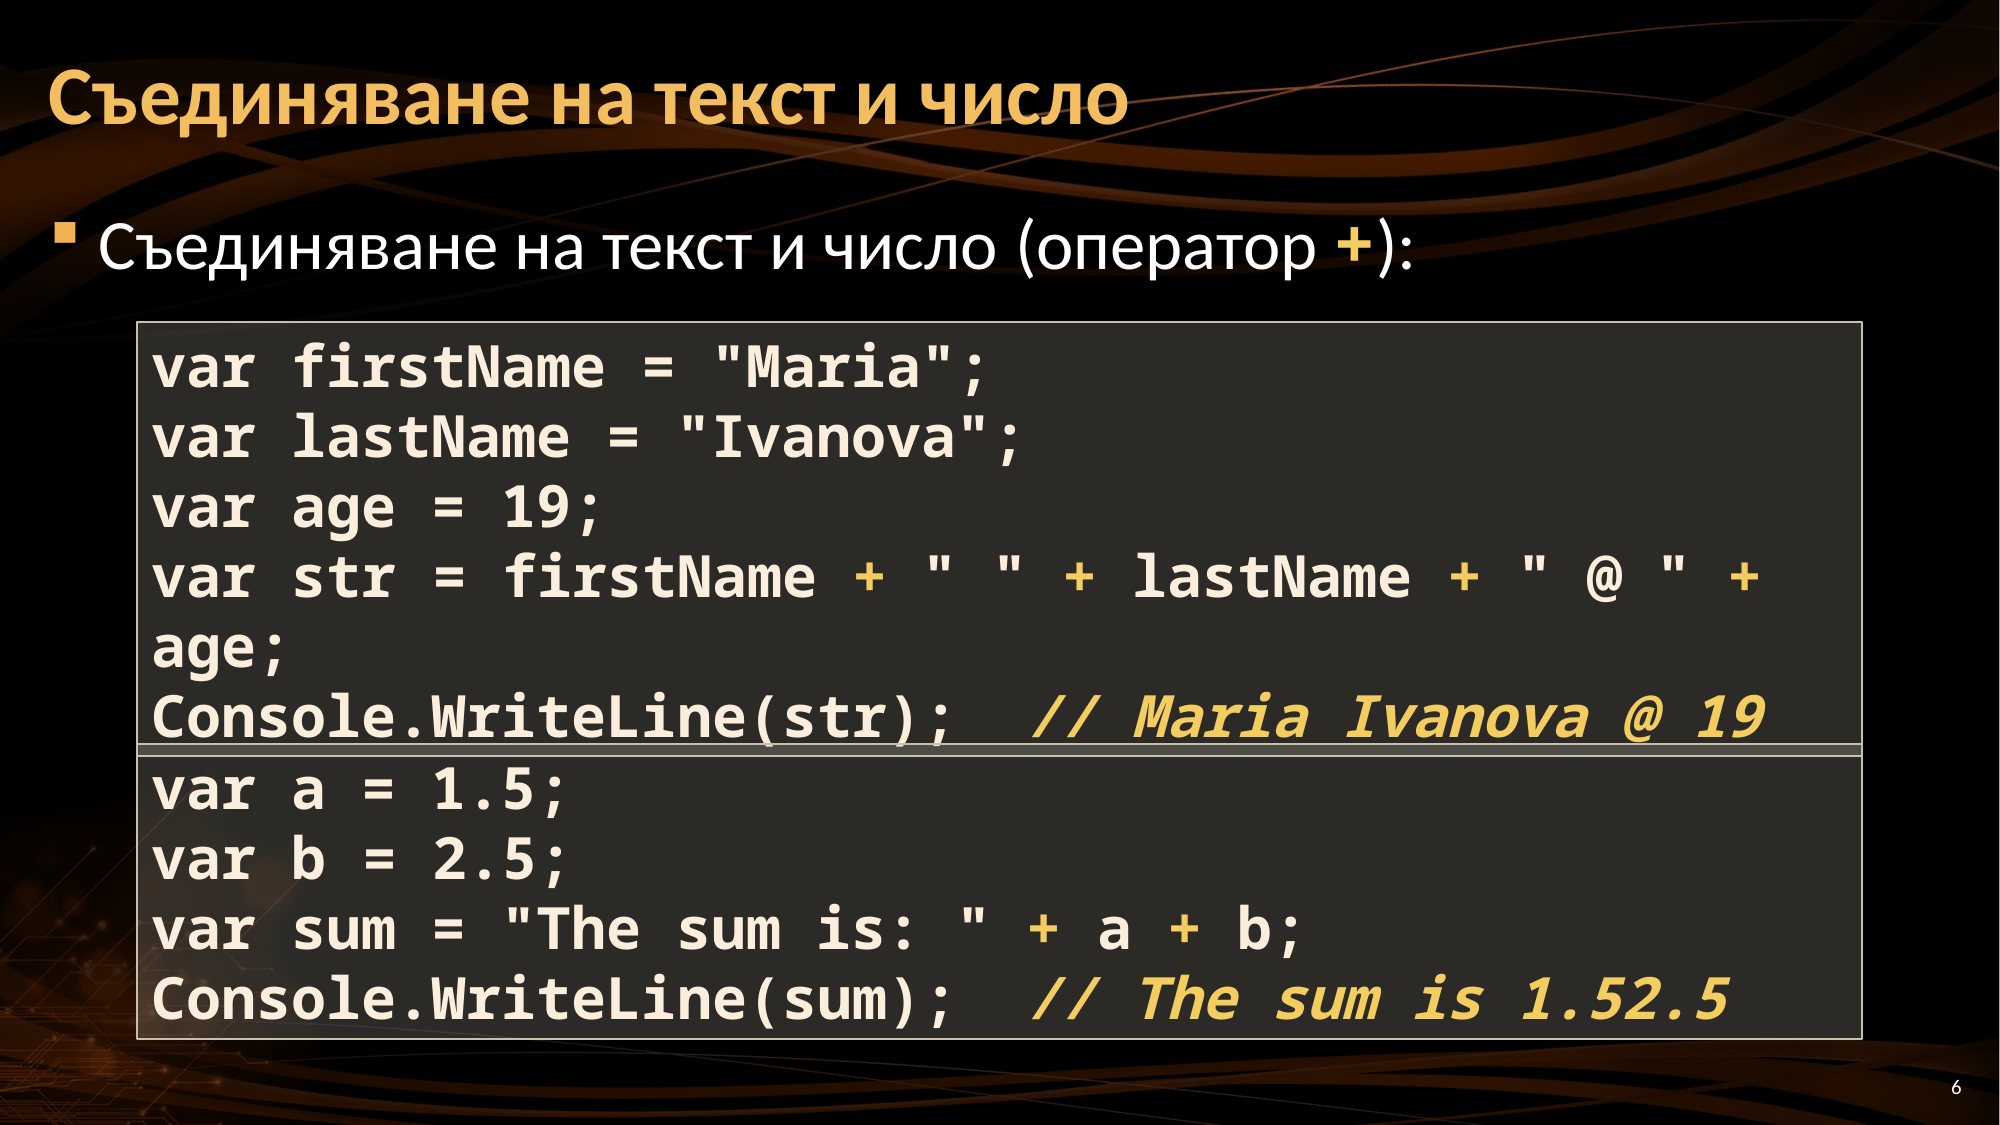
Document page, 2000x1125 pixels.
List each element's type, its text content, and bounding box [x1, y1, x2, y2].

picture [0, 0, 2000, 1125]
text_box var a = 1.5; var b = 2.5; var sum = "The sum is: " + a + b; Console.WriteLine(sum); // The sum is 1.52.5 [137, 744, 1863, 1039]
slide_number 6 [1897, 1070, 1968, 1103]
list Съединяване на текст и число (оператор +): [31, 188, 1968, 1103]
title Съединяване на текст и число [30, 6, 1968, 189]
text_box var firstName = "Maria"; var lastName = "Ivanova"; var age = 19; var str = firstName + " " + lastName + " @ " + age; Console.WriteLine(str); // Maria Ivanova @ 19 [137, 321, 1863, 744]
